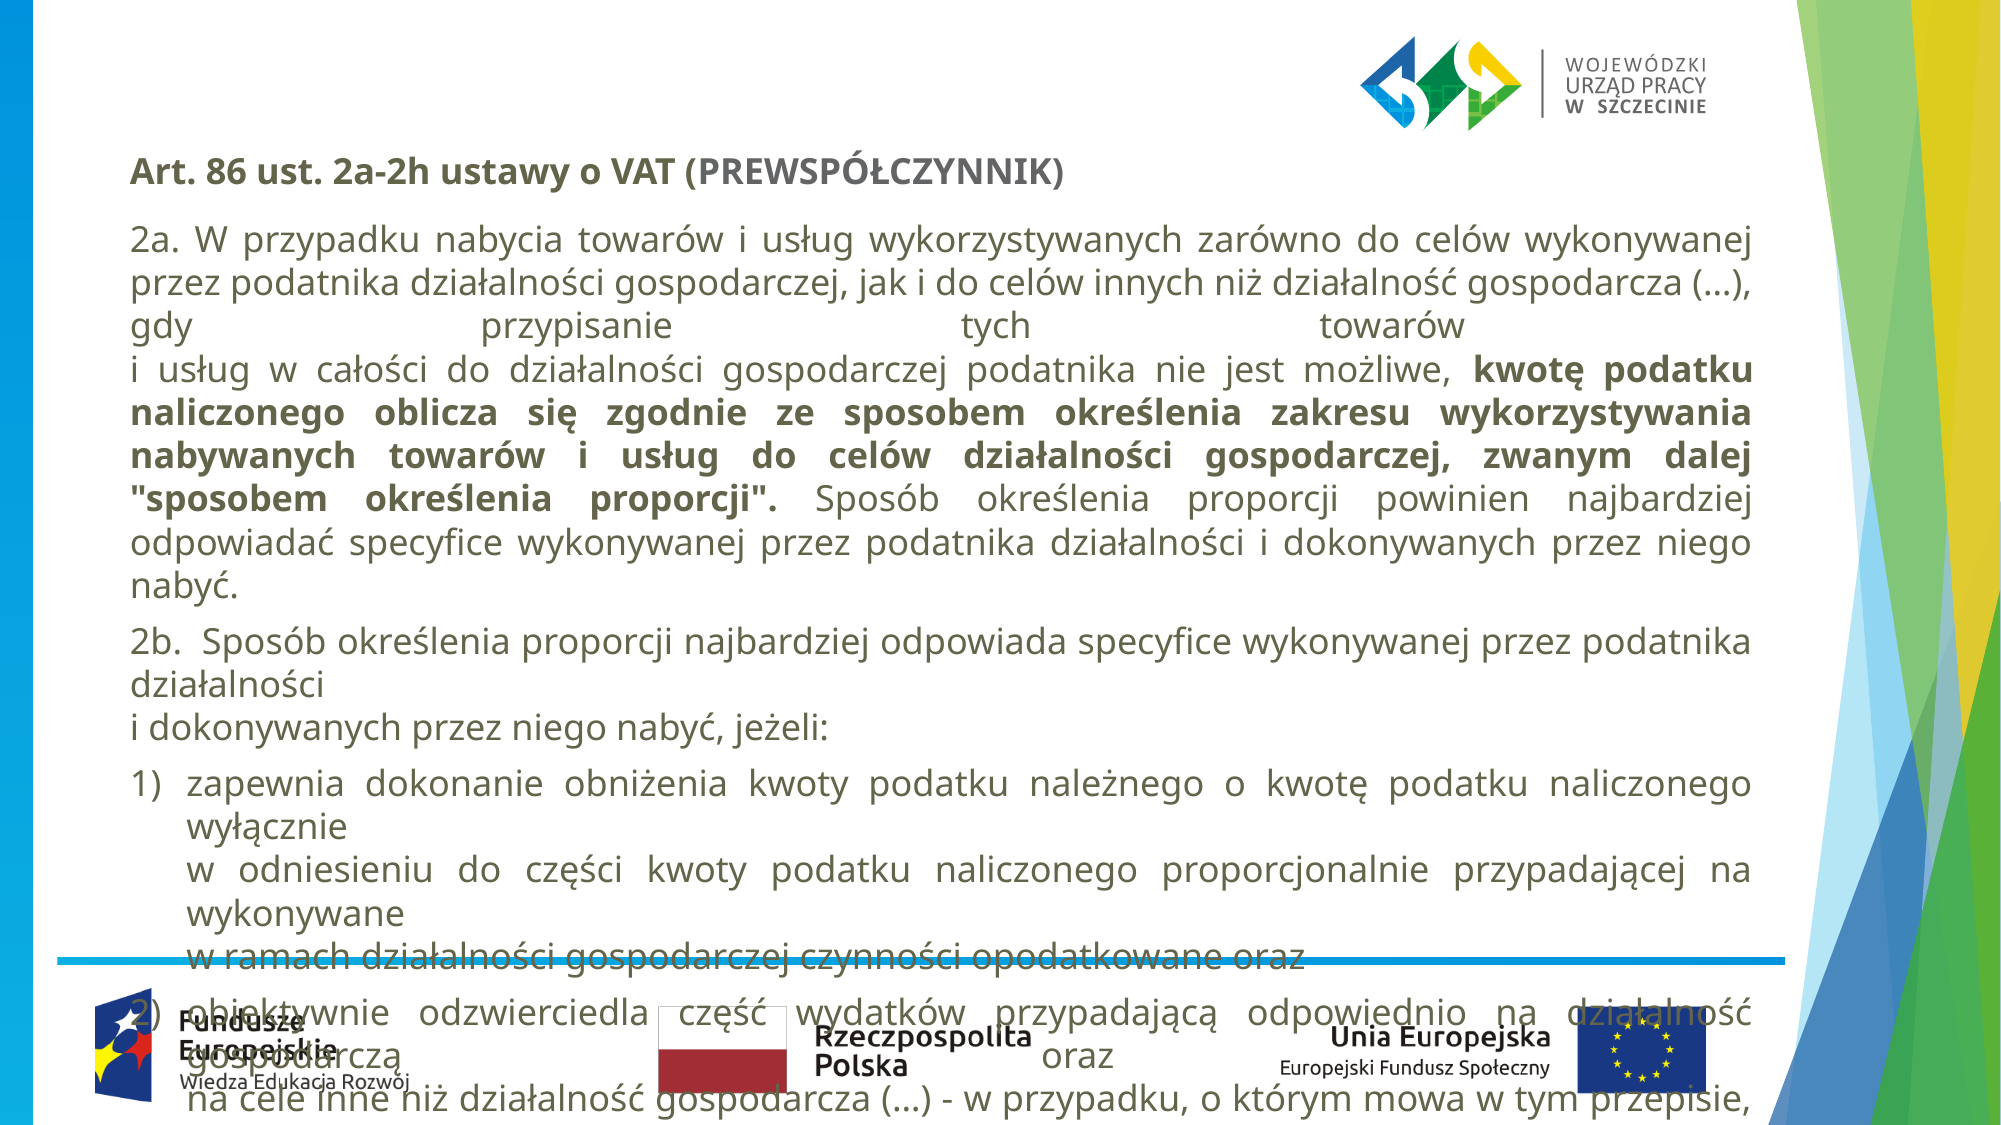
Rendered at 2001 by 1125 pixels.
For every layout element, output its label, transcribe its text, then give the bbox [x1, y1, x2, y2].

picture [838, 957, 848, 965]
picture [1136, 957, 1144, 965]
picture [748, 957, 754, 965]
picture [95, 988, 1706, 1102]
picture [417, 957, 426, 965]
picture [1149, 957, 1157, 965]
picture [763, 957, 779, 965]
picture [821, 957, 827, 965]
picture [1096, 957, 1106, 965]
picture [300, 957, 308, 965]
picture [923, 957, 933, 965]
picture [1067, 957, 1075, 965]
picture [700, 957, 709, 965]
picture [516, 957, 527, 965]
picture [1169, 957, 1177, 965]
picture [1205, 957, 1221, 965]
picture [1360, 36, 1706, 131]
picture [430, 957, 435, 965]
picture [447, 957, 455, 965]
picture [202, 957, 211, 965]
picture [190, 957, 198, 965]
picture [1277, 957, 1285, 965]
picture [246, 957, 254, 965]
picture [613, 957, 623, 965]
text_box Art. 86 ust. 2a-2h ustawy o VAT (PREWSPÓŁCZYNNIK) 2a. W przypadku nabycia towarów i usług wykorzystywanych zarówno do celów wykonywanej przez podatnika działalności gospodarczej, jak i do celów innych niż działalność gospodarcza (…), gdy przypisanie tych towarów i usług w całości do działalności gospodarczej podatnika nie jest możliwe, kwotę podatku naliczonego oblicza się zgodnie ze sposobem określenia zakresu wykorzystywania nabywanych towarów i usług do celów działalności gospodarczej, zwanym dalej "sposobem określenia proporcji". Sposób określenia proporcji powinien najbardziej odpowiadać specyfice wykonywanej przez podatnika działalności i dokonywanych przez niego nabyć. 2b. Sposób określenia proporcji najbardziej odpowiada specyfice wykonywanej przez podatnika działalności i dokonywanych przez niego nabyć, jeżeli: zapewnia dokonanie obniżenia kwoty podatku należnego o kwotę podatku naliczonego wyłącznie w odniesieniu do części kwoty podatku naliczonego proporcjonalnie przypadającej na wykonywane w ramach działalności gospodarczej czynności opodatkowane oraz obiektywnie odzwierciedla część wydatków przypadającą odpowiednio na działalność gospodarczą oraz na cele inne niż działalność gospodarcza (…) - w przypadku, o którym mowa w tym przepisie, gdy przypisanie tych wydatków w całości do działalności gospodarczej nie jest możliwe. [114, 140, 1770, 874]
picture [387, 957, 393, 965]
